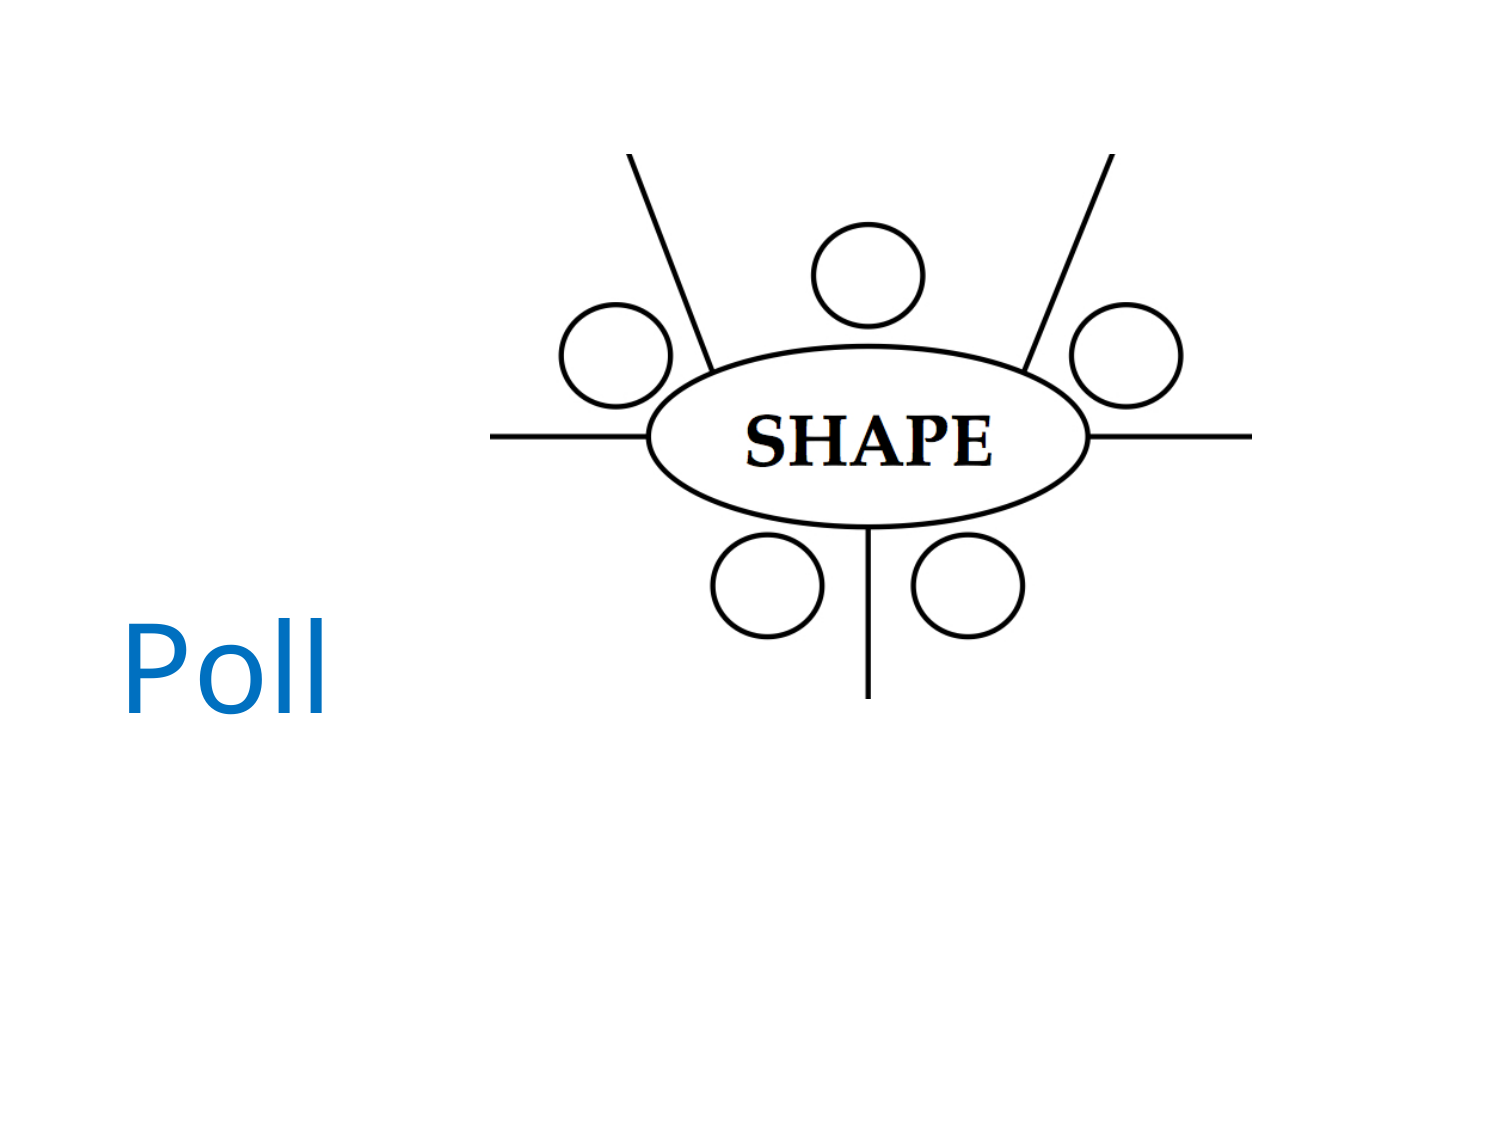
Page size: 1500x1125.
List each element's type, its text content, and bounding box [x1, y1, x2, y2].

picture [490, 154, 1252, 700]
title Poll [102, 280, 1397, 749]
